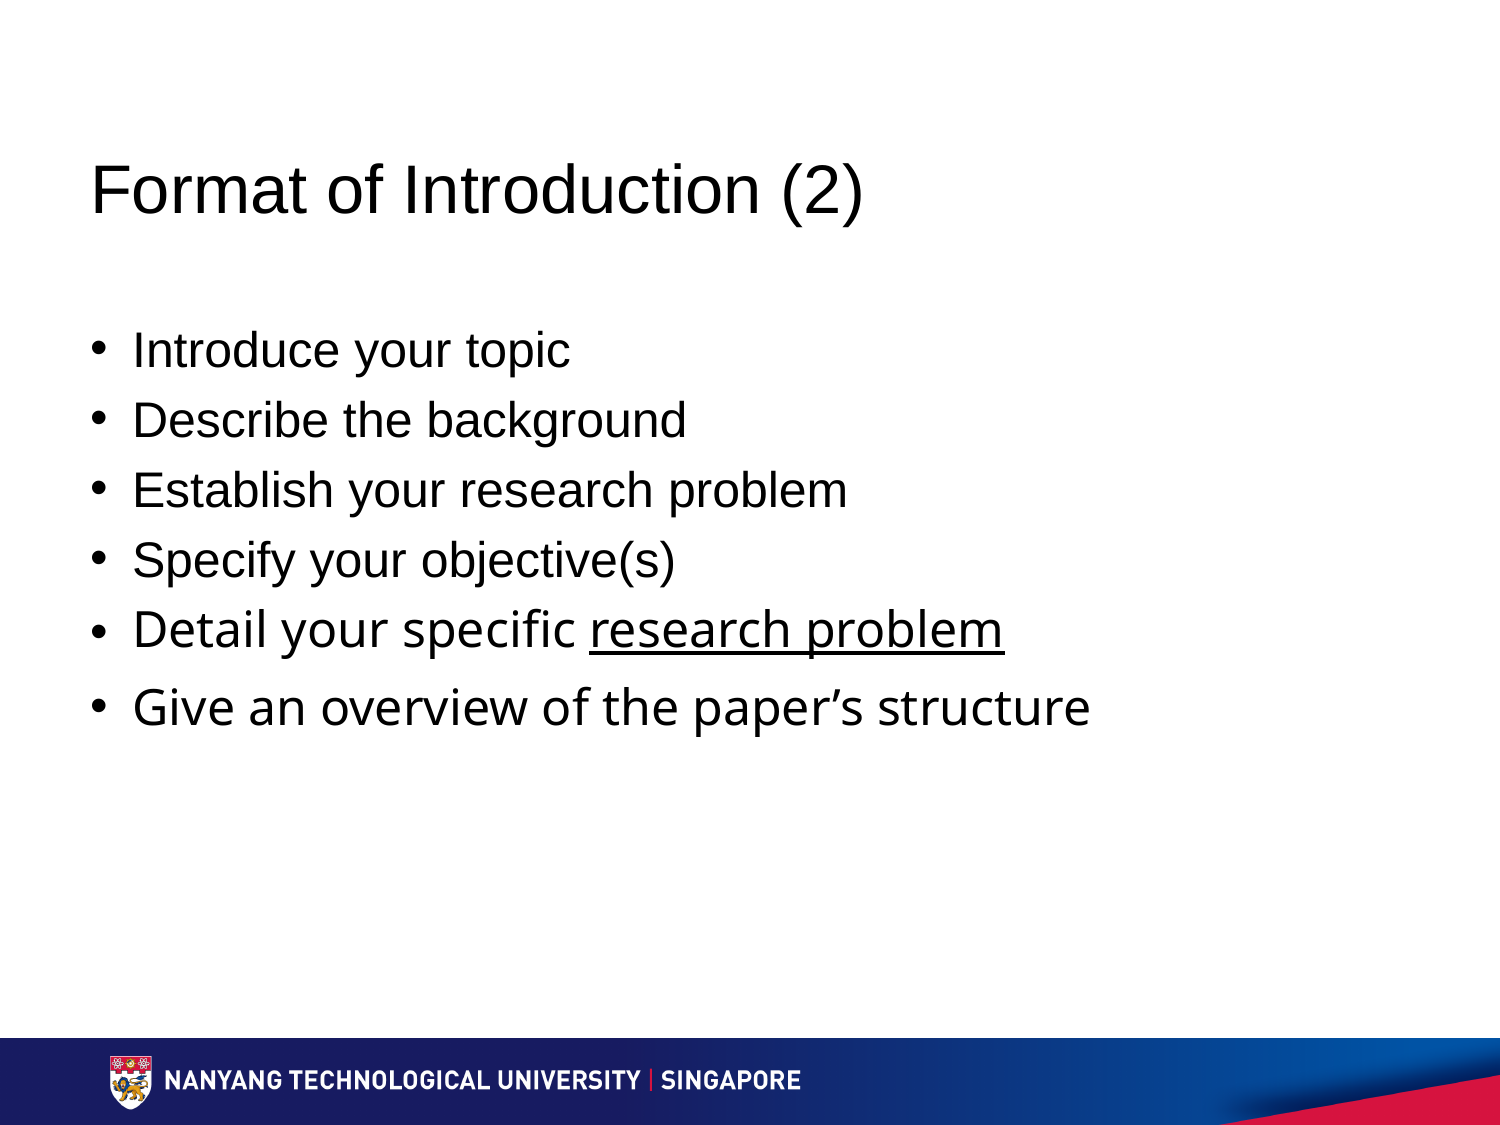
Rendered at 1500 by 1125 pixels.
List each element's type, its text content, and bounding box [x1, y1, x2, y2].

picture [0, 1038, 1500, 1125]
title Format of Introduction (2) [75, 92, 1425, 280]
list Introduce your topic Describe the background Establish your research problem Specify your objective(s) Detail your specific research problem Give an overview of the paper’s structure [75, 309, 1425, 946]
